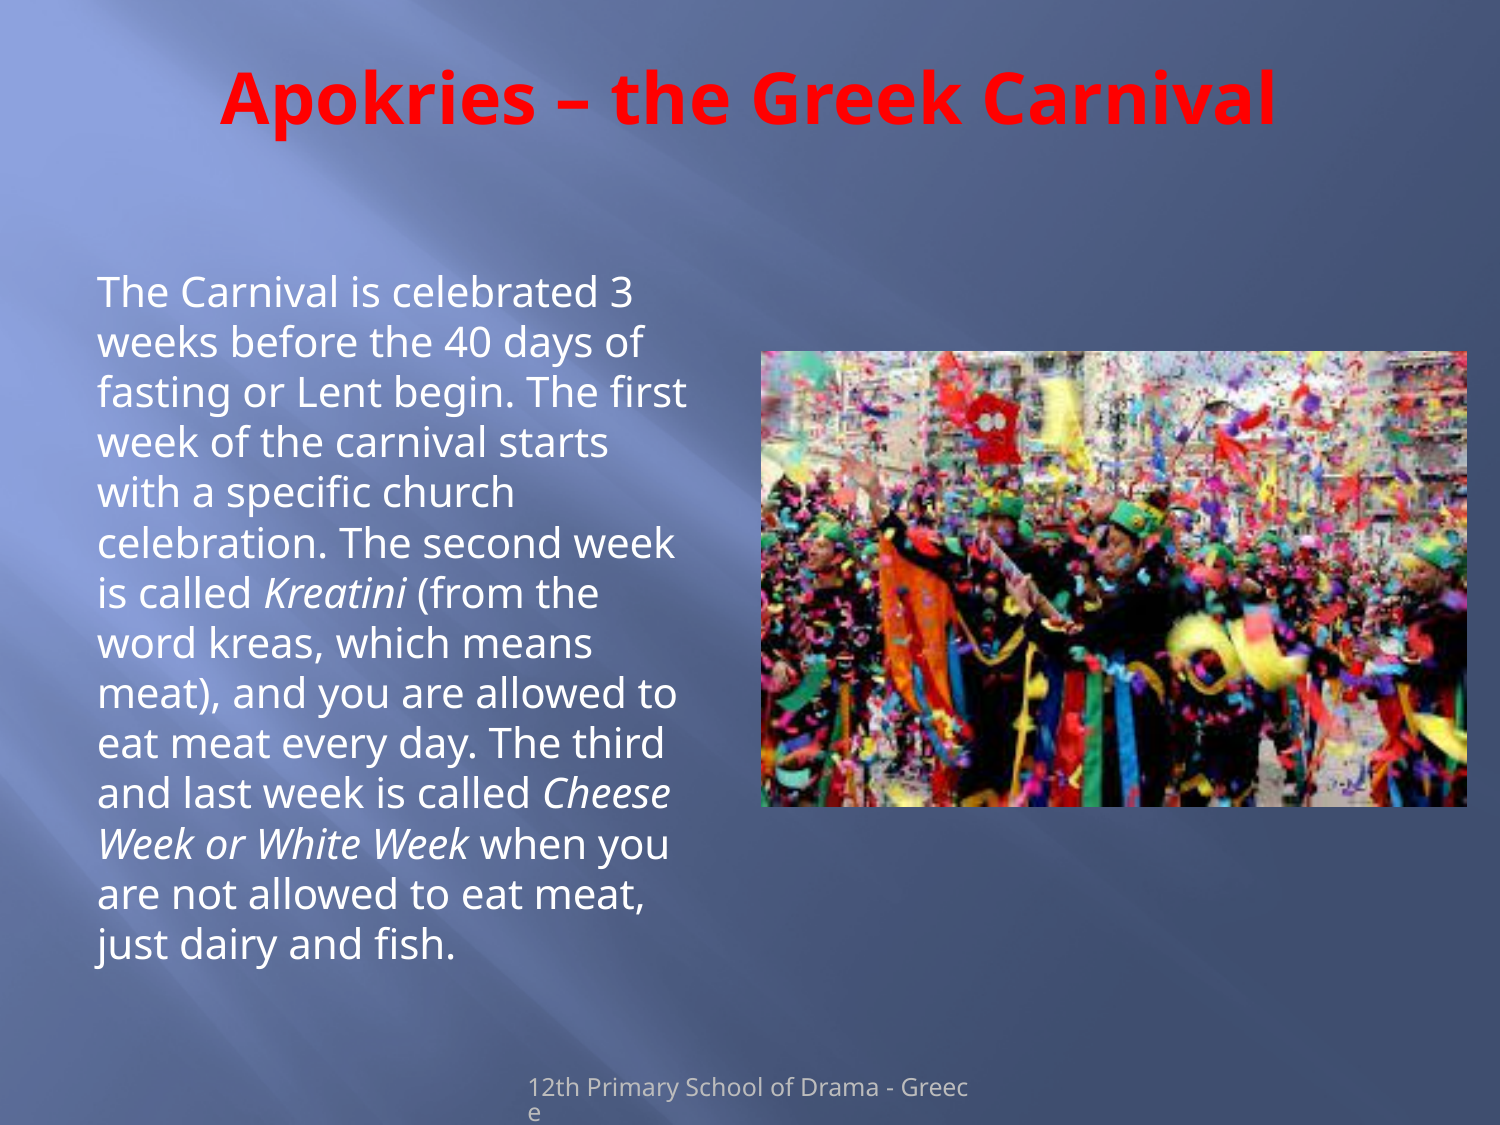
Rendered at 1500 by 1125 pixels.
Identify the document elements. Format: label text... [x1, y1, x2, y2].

list The Carnival is celebrated 3 weeks before the 40 days of fasting or Lent begin. The first week of the carnival starts with a specific church celebration. The second week is called Kreatini (from the word kreas, which means meat), and you are allowed to eat meat every day. The third and last week is called Cheese Week or White Week when you are not allowed to eat meat, just dairy and fish. [82, 257, 704, 1019]
footer 12th Primary School of Drama - Greece [512, 1052, 988, 1113]
picture [761, 351, 1467, 807]
title Apokries – the Greek Carnival [75, 45, 1425, 233]
